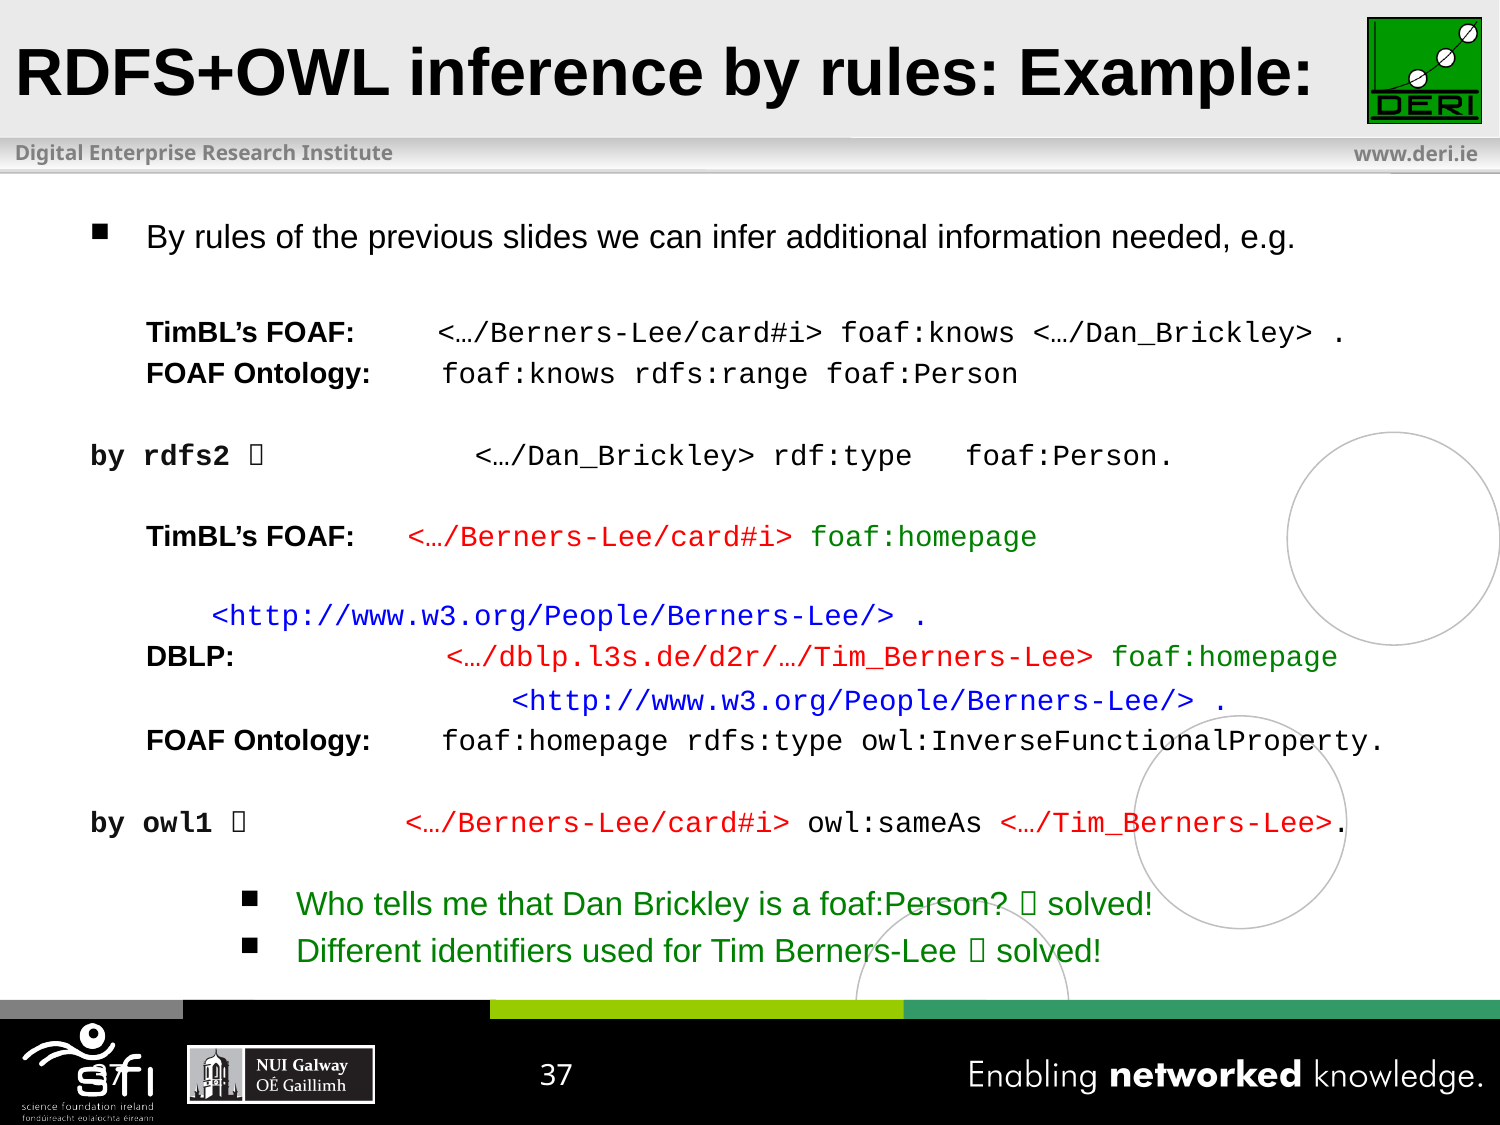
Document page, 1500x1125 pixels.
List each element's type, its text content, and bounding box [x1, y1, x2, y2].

picture [962, 1025, 1489, 1125]
picture [22, 1023, 153, 1121]
text_box 37 [525, 1048, 875, 1108]
title RDFS+OWL inference by rules: Example: [0, 0, 1353, 138]
picture [1367, 17, 1482, 124]
list By rules of the previous slides we can infer additional information needed, e.g. TimBL’s FOAF: <…/Berners-Lee/card#i> foaf:knows <…/Dan_Brickley> . FOAF Ontology: foaf:knows rdfs:range foaf:Person by rdfs2  <…/Dan_Brickley> rdf:type foaf:Person. TimBL’s FOAF: <…/Berners-Lee/card#i> foaf:homepage <http://www.w3.org/People/Berners-Lee/> . DBLP: <…/dblp.l3s.de/d2r/…/Tim_Berners-Lee> foaf:homepage <http://www.w3.org/People/Berners-Lee/> . FOAF Ontology: foaf:homepage rdfs:type owl:InverseFunctionalProperty. by owl1  <…/Berners-Lee/card#i> owl:sameAs <…/Tim_Berners-Lee>. [74, 207, 1500, 976]
text_box 37 [76, 1048, 427, 1108]
text_box Who tells me that Dan Brickley is a foaf:Person?  solved! Different identifiers used for Tim Berners-Lee  solved! [149, 875, 1200, 977]
